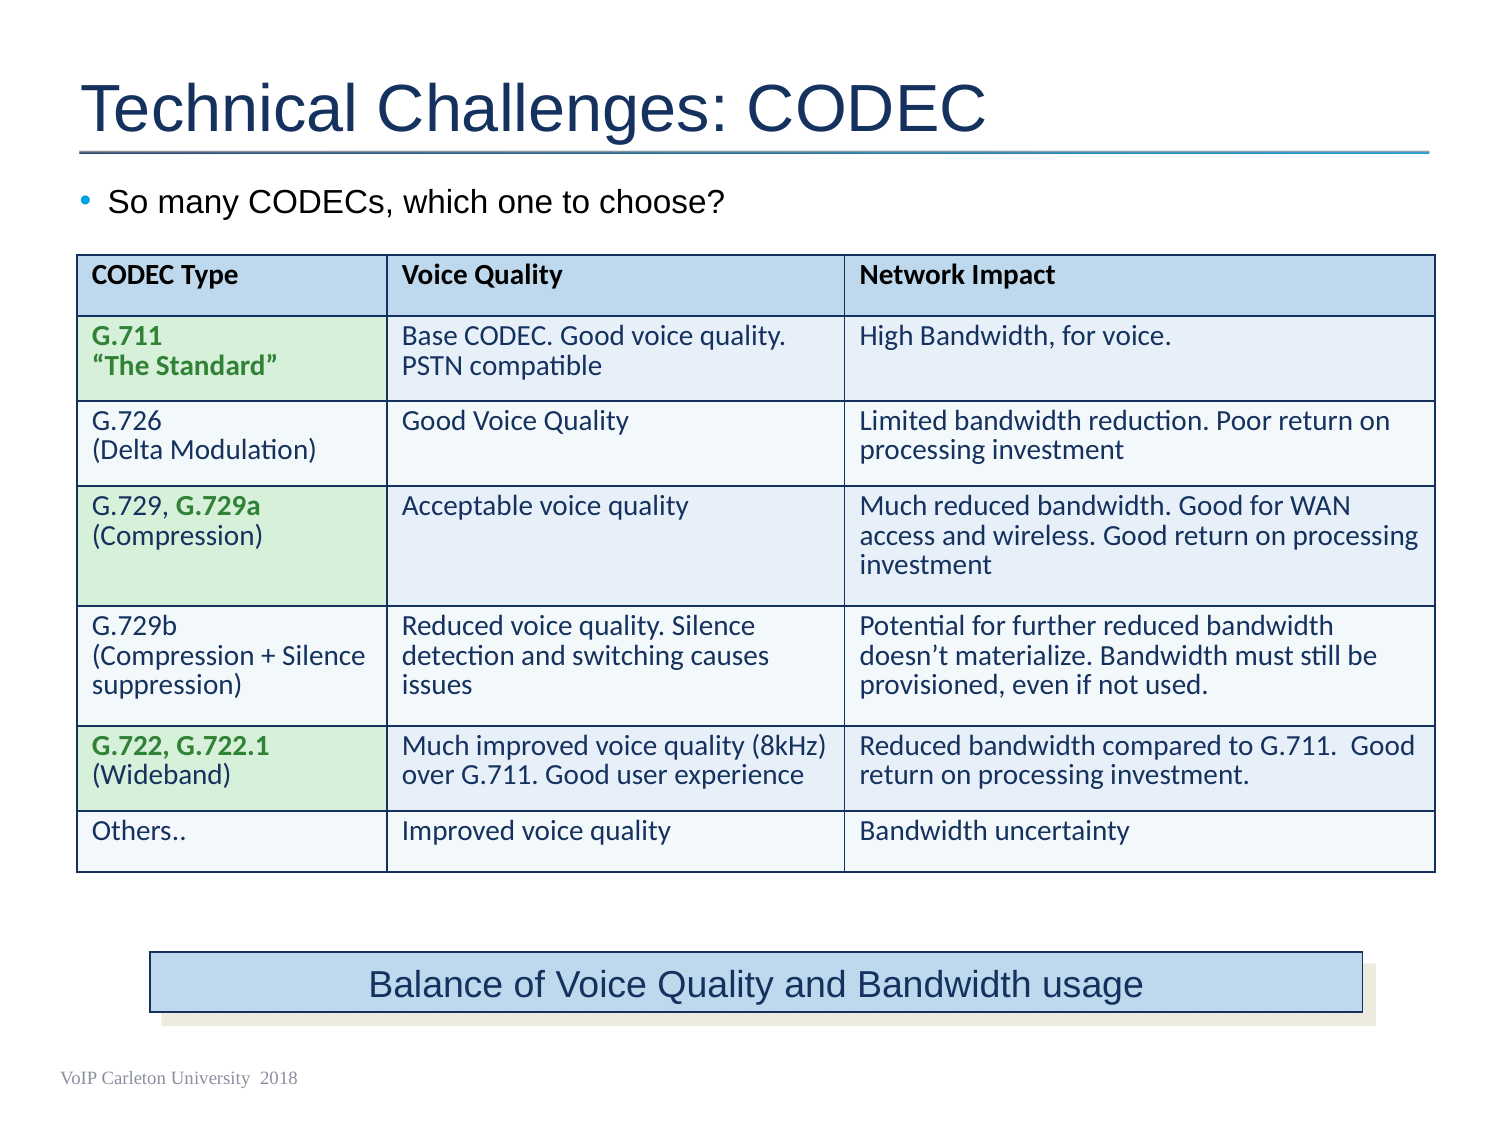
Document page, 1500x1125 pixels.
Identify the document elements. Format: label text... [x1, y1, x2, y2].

table_cell Improved voice quality [388, 812, 844, 871]
table_cell Reduced bandwidth compared to G.711. Good return on processing investment. [845, 727, 1434, 810]
table_header CODEC Type [78, 256, 386, 315]
table_cell High Bandwidth, for voice. [845, 317, 1434, 400]
table_cell Base CODEC. Good voice quality. PSTN compatible [388, 317, 844, 400]
title Technical Challenges: CODEC [65, 53, 1447, 145]
table_cell Much improved voice quality (8kHz) over G.711. Good user experience [388, 727, 844, 810]
text_box Balance of Voice Quality and Bandwidth usage [149, 952, 1363, 1012]
table_cell G.726 (Delta Modulation) [78, 402, 386, 485]
table_cell G.711 “The Standard” [78, 317, 386, 400]
table_cell G.722, G.722.1 (Wideband) [78, 727, 386, 810]
table_cell Acceptable voice quality [388, 487, 844, 605]
table_header Voice Quality [388, 256, 844, 315]
table_cell Bandwidth uncertainty [845, 812, 1434, 871]
table_cell G.729b (Compression + Silence suppression) [78, 607, 386, 725]
table_cell Good Voice Quality [388, 402, 844, 485]
table_cell Potential for further reduced bandwidth doesn’t materialize. Bandwidth must still be provisioned, even if not used. [845, 607, 1434, 725]
table_cell Much reduced bandwidth. Good for WAN access and wireless. Good return on processing investment [845, 487, 1434, 605]
list So many CODECs, which one to choose? [64, 172, 1415, 916]
table_cell Limited bandwidth reduction. Poor return on processing investment [845, 402, 1434, 485]
table_cell Others.. [78, 812, 386, 871]
table_header Network Impact [845, 256, 1434, 315]
table_cell Reduced voice quality. Silence detection and switching causes issues [388, 607, 844, 725]
table_cell G.729, G.729a (Compression) [78, 487, 386, 605]
